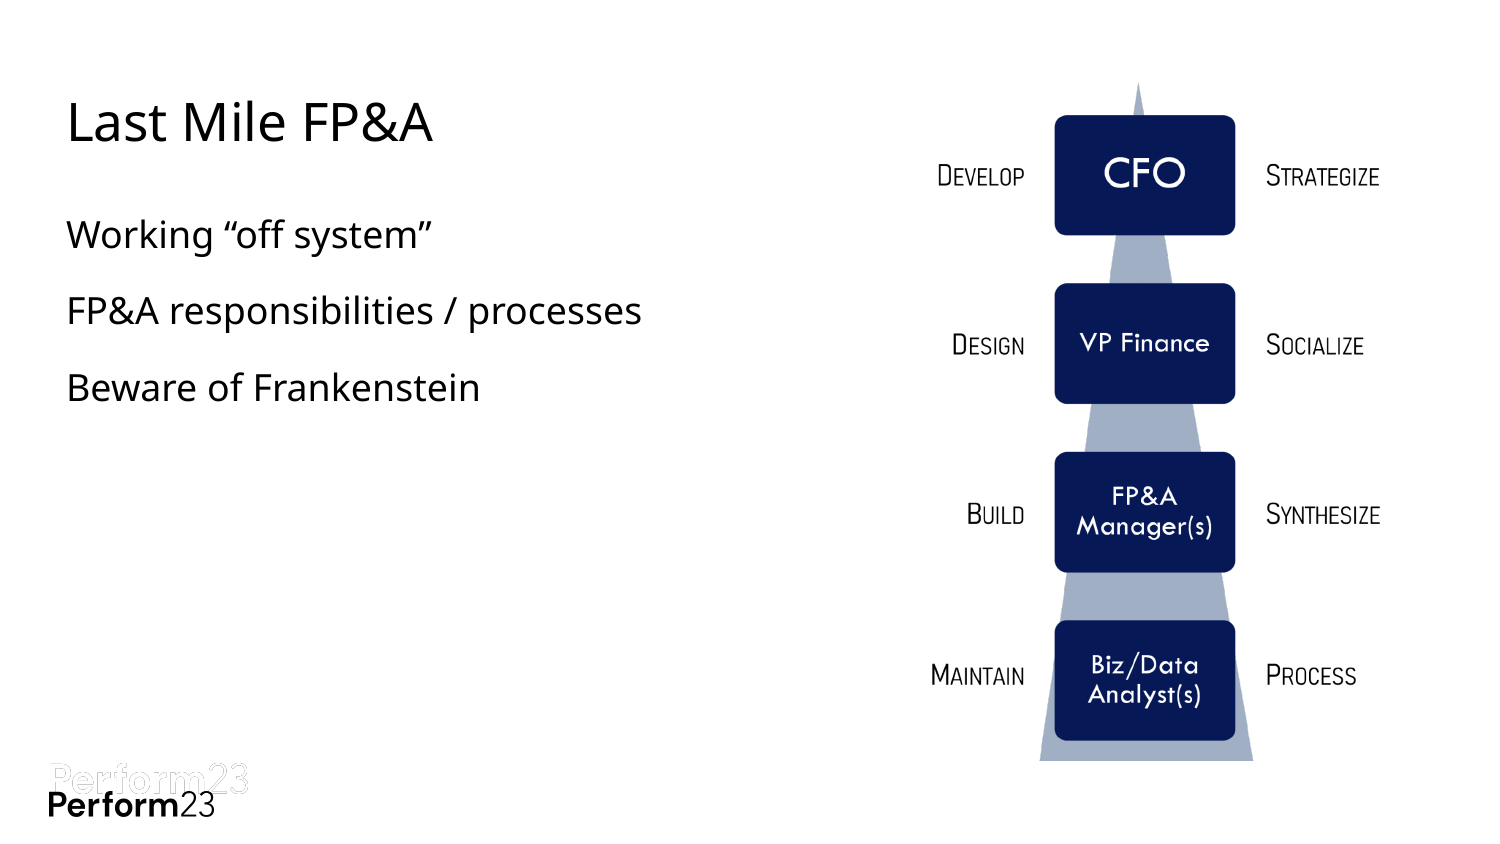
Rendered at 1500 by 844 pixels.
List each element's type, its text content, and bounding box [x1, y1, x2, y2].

title Last Mile FP&A [51, 72, 1449, 167]
list Working “off system” FP&A responsibilities / processes Beware of Frankenstein [51, 189, 649, 750]
picture [49, 763, 248, 817]
picture [654, 82, 1500, 761]
